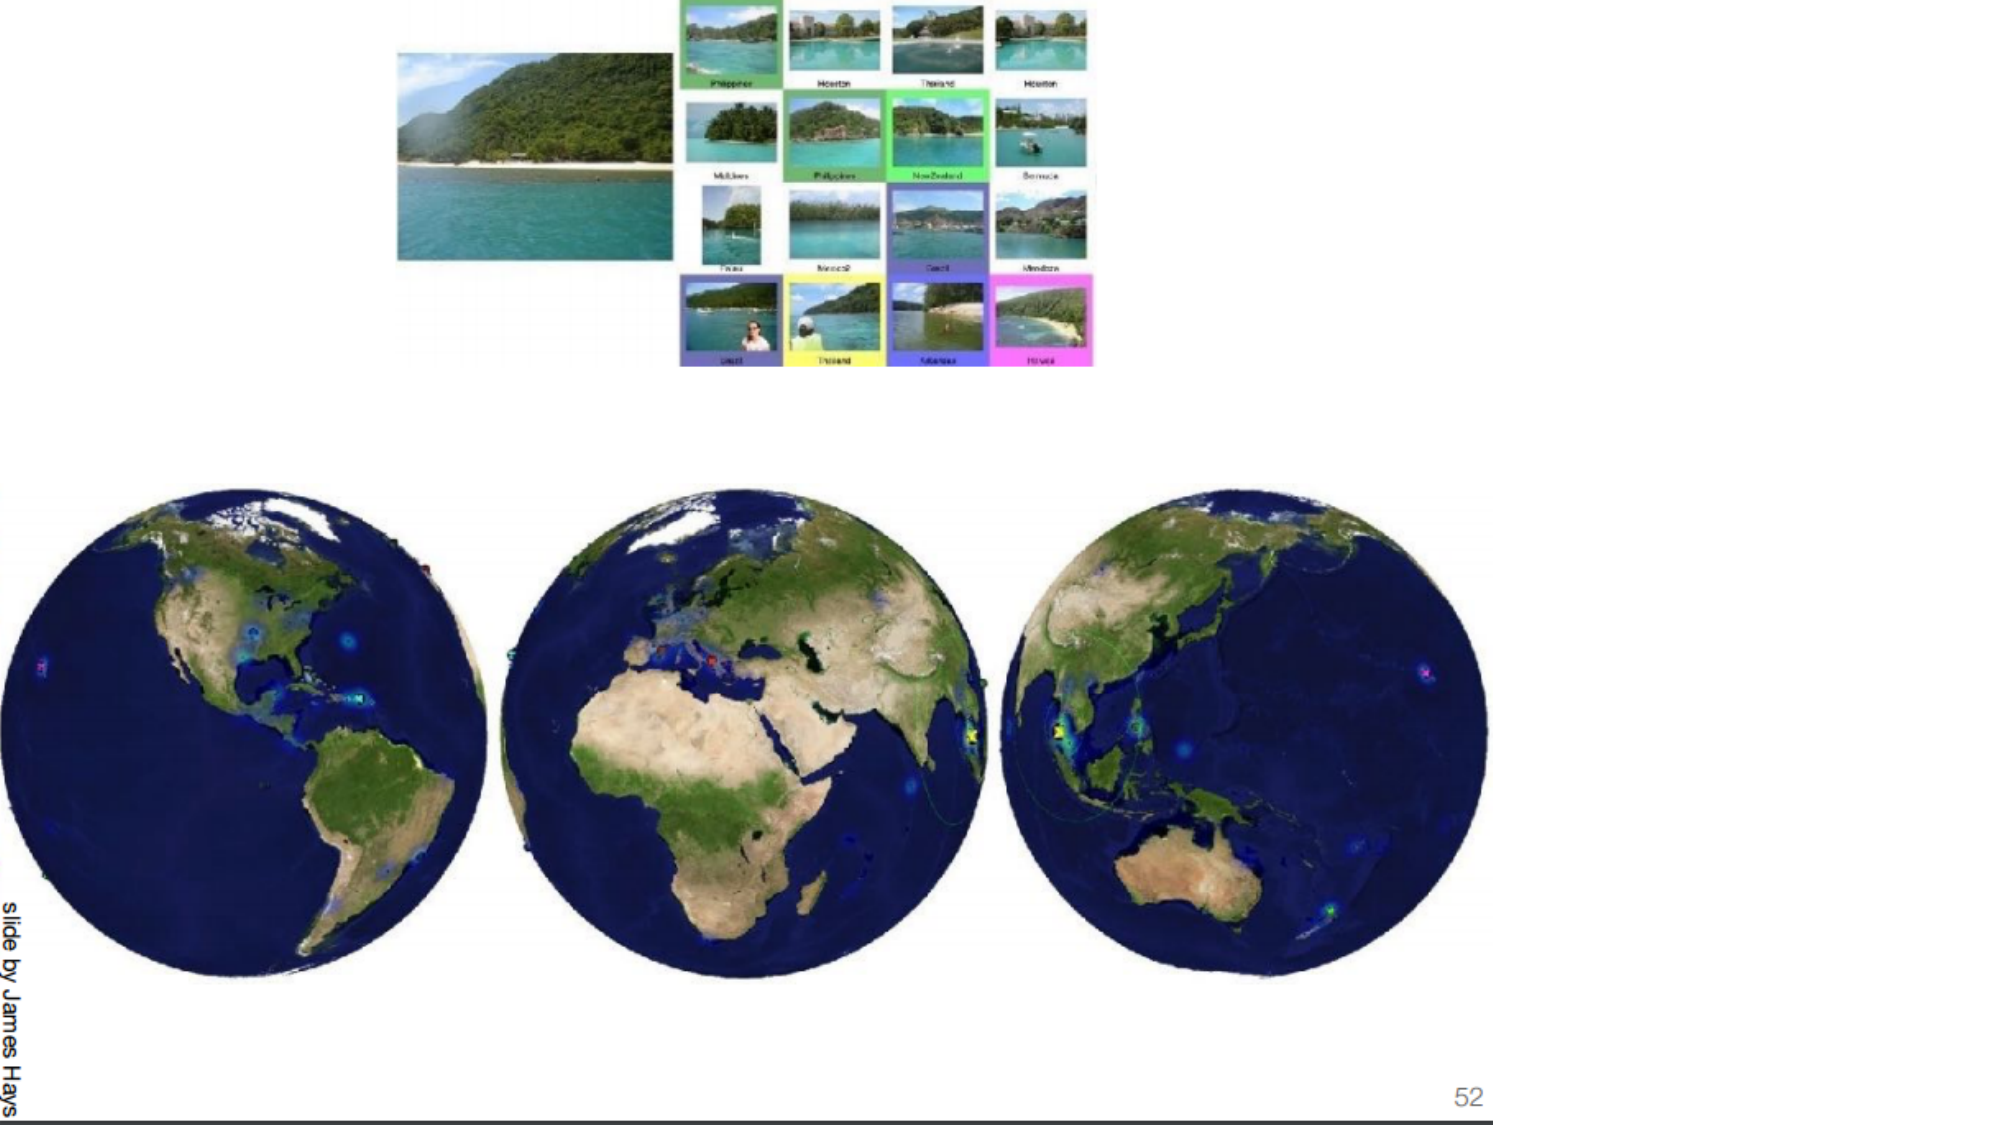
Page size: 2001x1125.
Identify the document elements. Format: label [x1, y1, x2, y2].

picture [0, 0, 1493, 1125]
